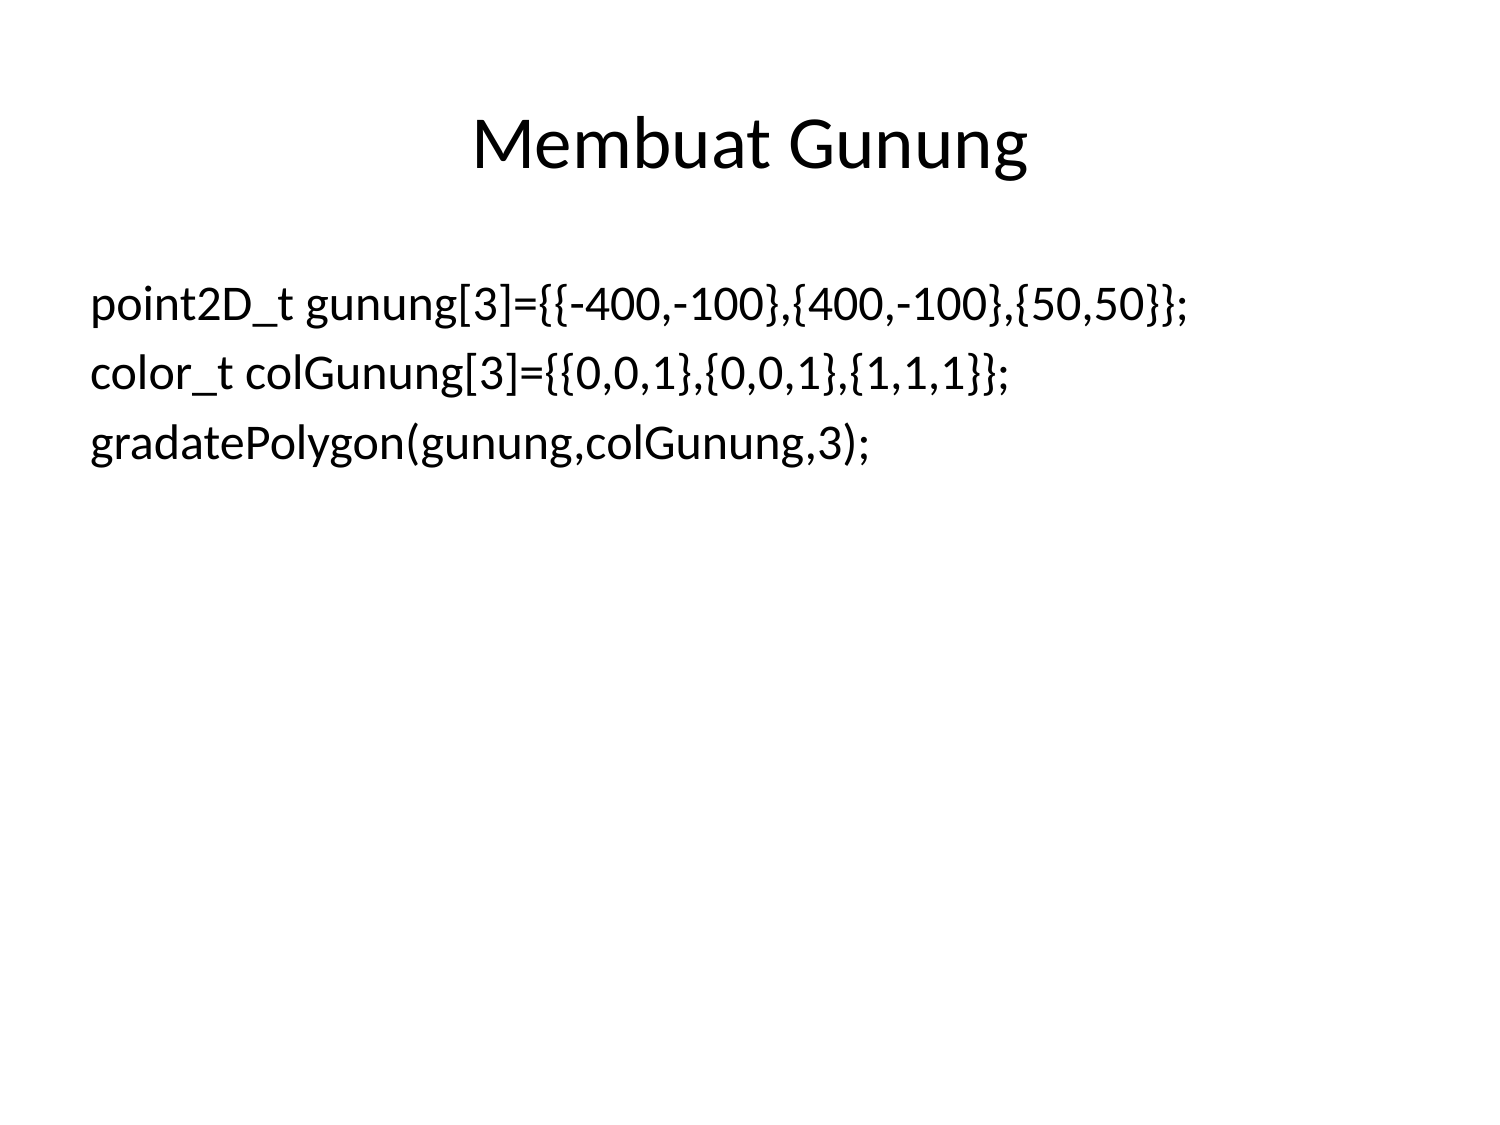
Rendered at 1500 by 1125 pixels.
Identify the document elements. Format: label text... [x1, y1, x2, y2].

list point2D_t gunung[3]={{-400,-100},{400,-100},{50,50}}; color_t colGunung[3]={{0,0,1},{0,0,1},{1,1,1}}; gradatePolygon(gunung,colGunung,3); [75, 262, 1425, 1005]
title Membuat Gunung [75, 45, 1425, 233]
